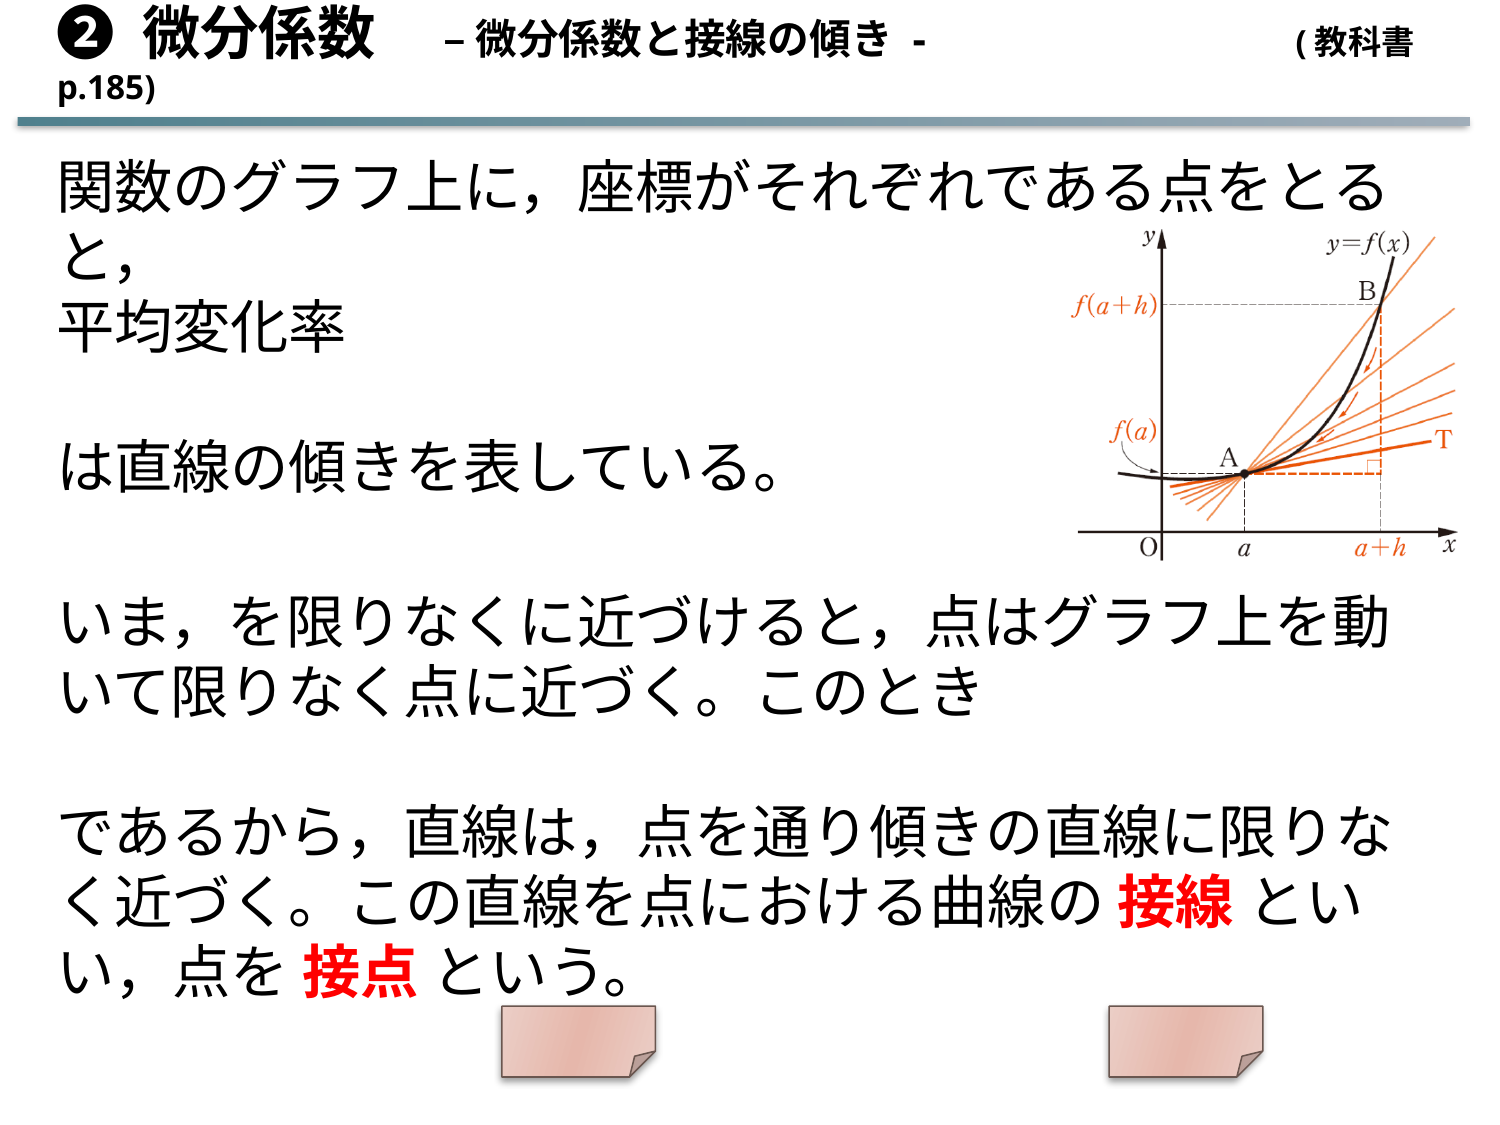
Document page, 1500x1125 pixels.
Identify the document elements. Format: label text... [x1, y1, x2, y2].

text_box [501, 1005, 657, 1078]
picture [1067, 229, 1458, 562]
text_box ➋ 微分係数 – 微分係数と接線の傾き - (教科書 p.185) [42, 13, 1459, 114]
text_box [1108, 1005, 1264, 1078]
